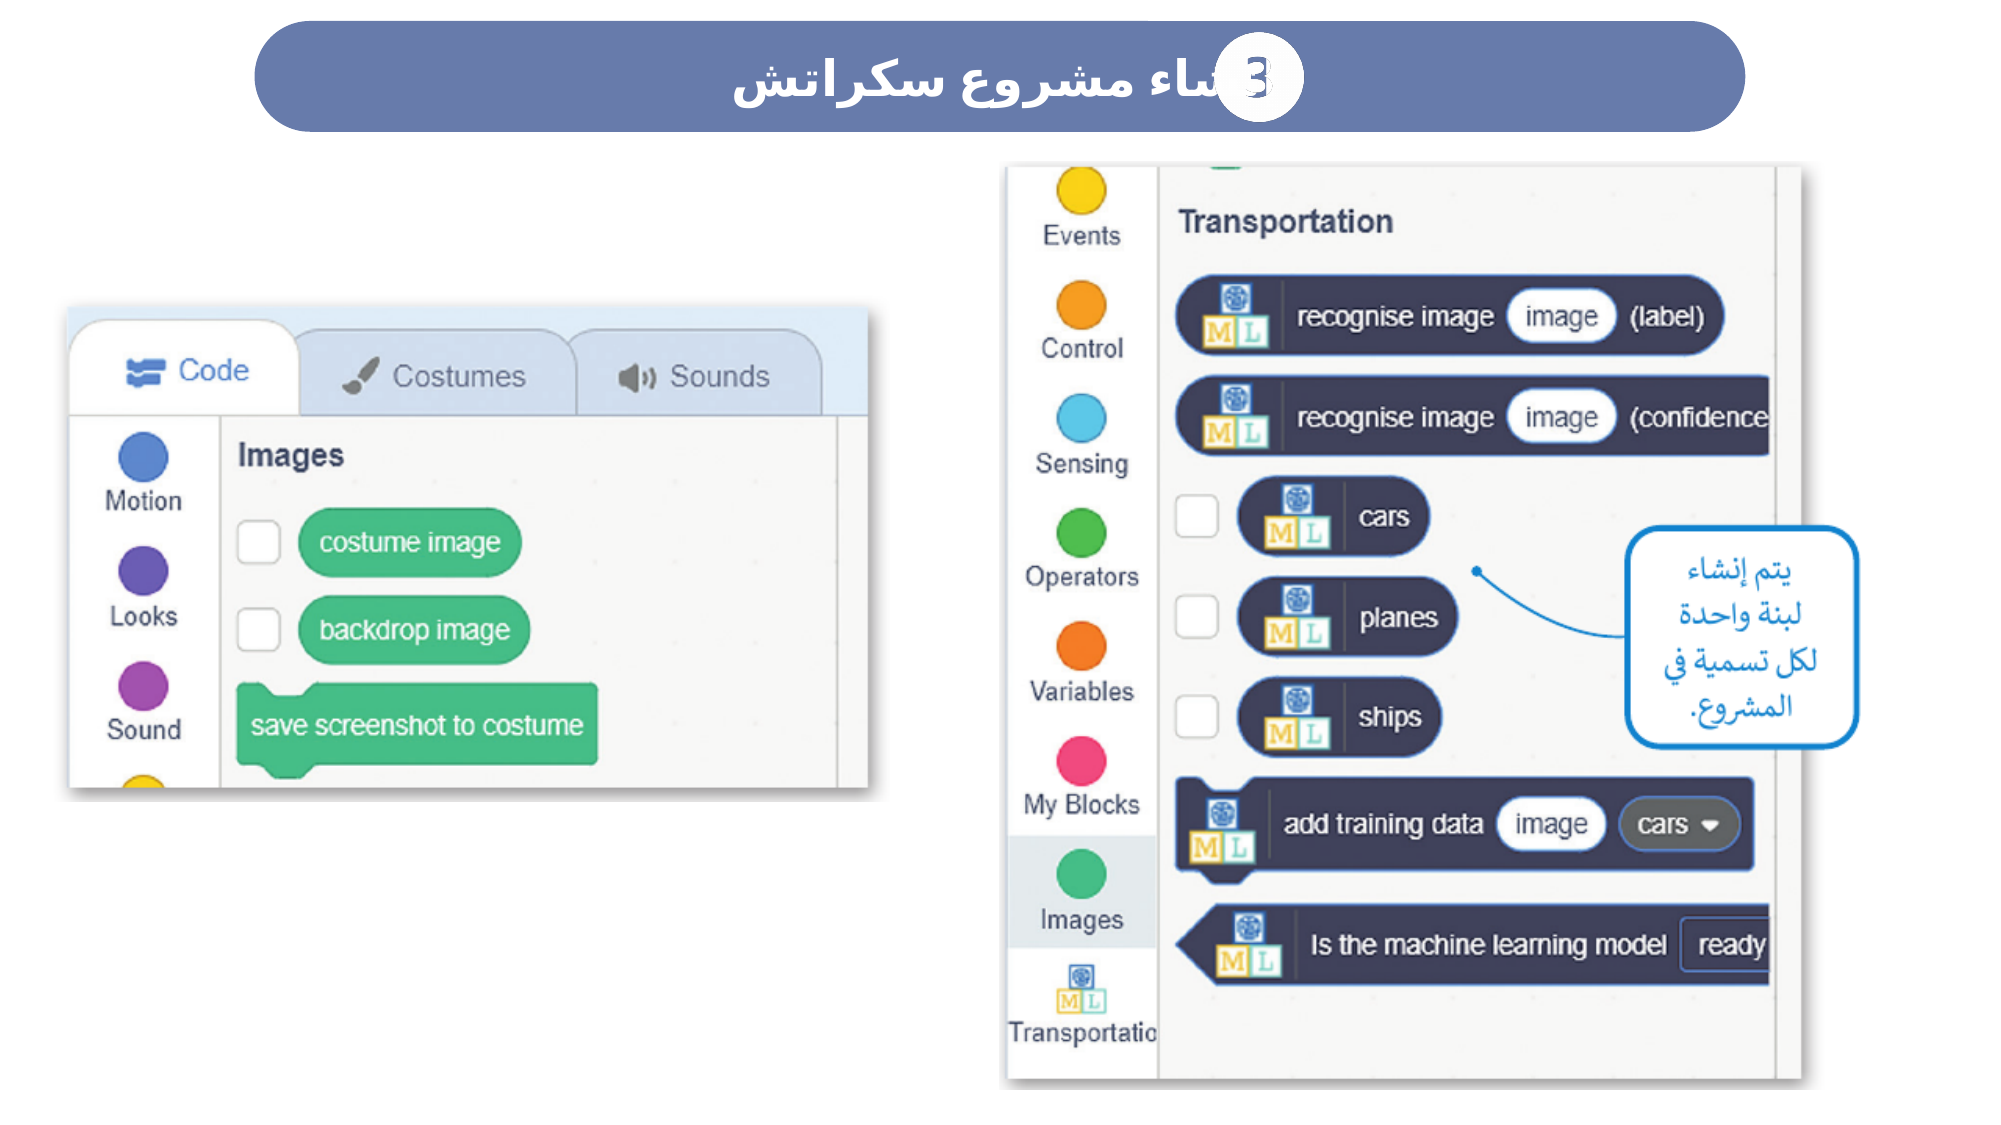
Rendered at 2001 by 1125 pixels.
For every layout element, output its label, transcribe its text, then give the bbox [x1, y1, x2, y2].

picture [999, 161, 1890, 1090]
picture [53, 288, 890, 802]
text_box إنشاء مشروع سكراتش [253, 19, 1747, 133]
picture [1202, 20, 1316, 134]
